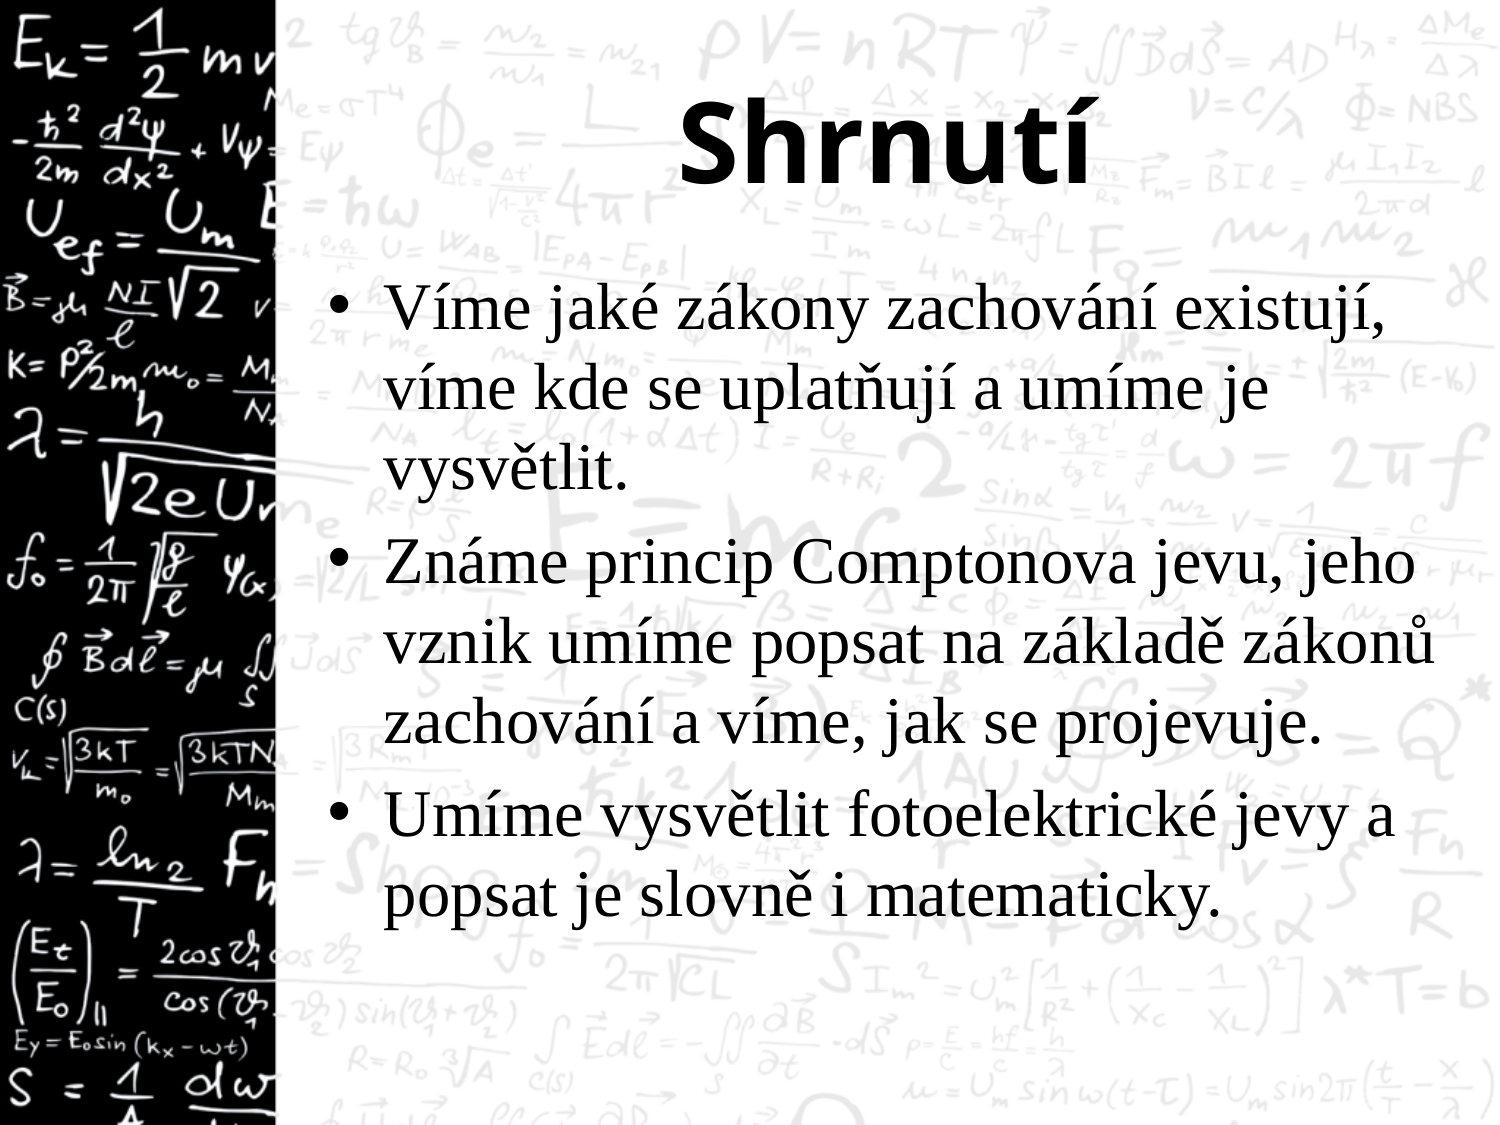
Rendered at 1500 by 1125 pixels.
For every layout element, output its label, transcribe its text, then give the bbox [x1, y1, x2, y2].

title Shrnutí [312, 45, 1461, 233]
list Víme jaké zákony zachování existují, víme kde se uplatňují a umíme je vysvětlit. Známe princip Comptonova jevu, jeho vznik umíme popsat na základě zákonů zachování a víme, jak se projevuje. Umíme vysvětlit fotoelektrické jevy a popsat je slovně i matematicky. [312, 255, 1500, 1071]
picture [0, 0, 1500, 1125]
